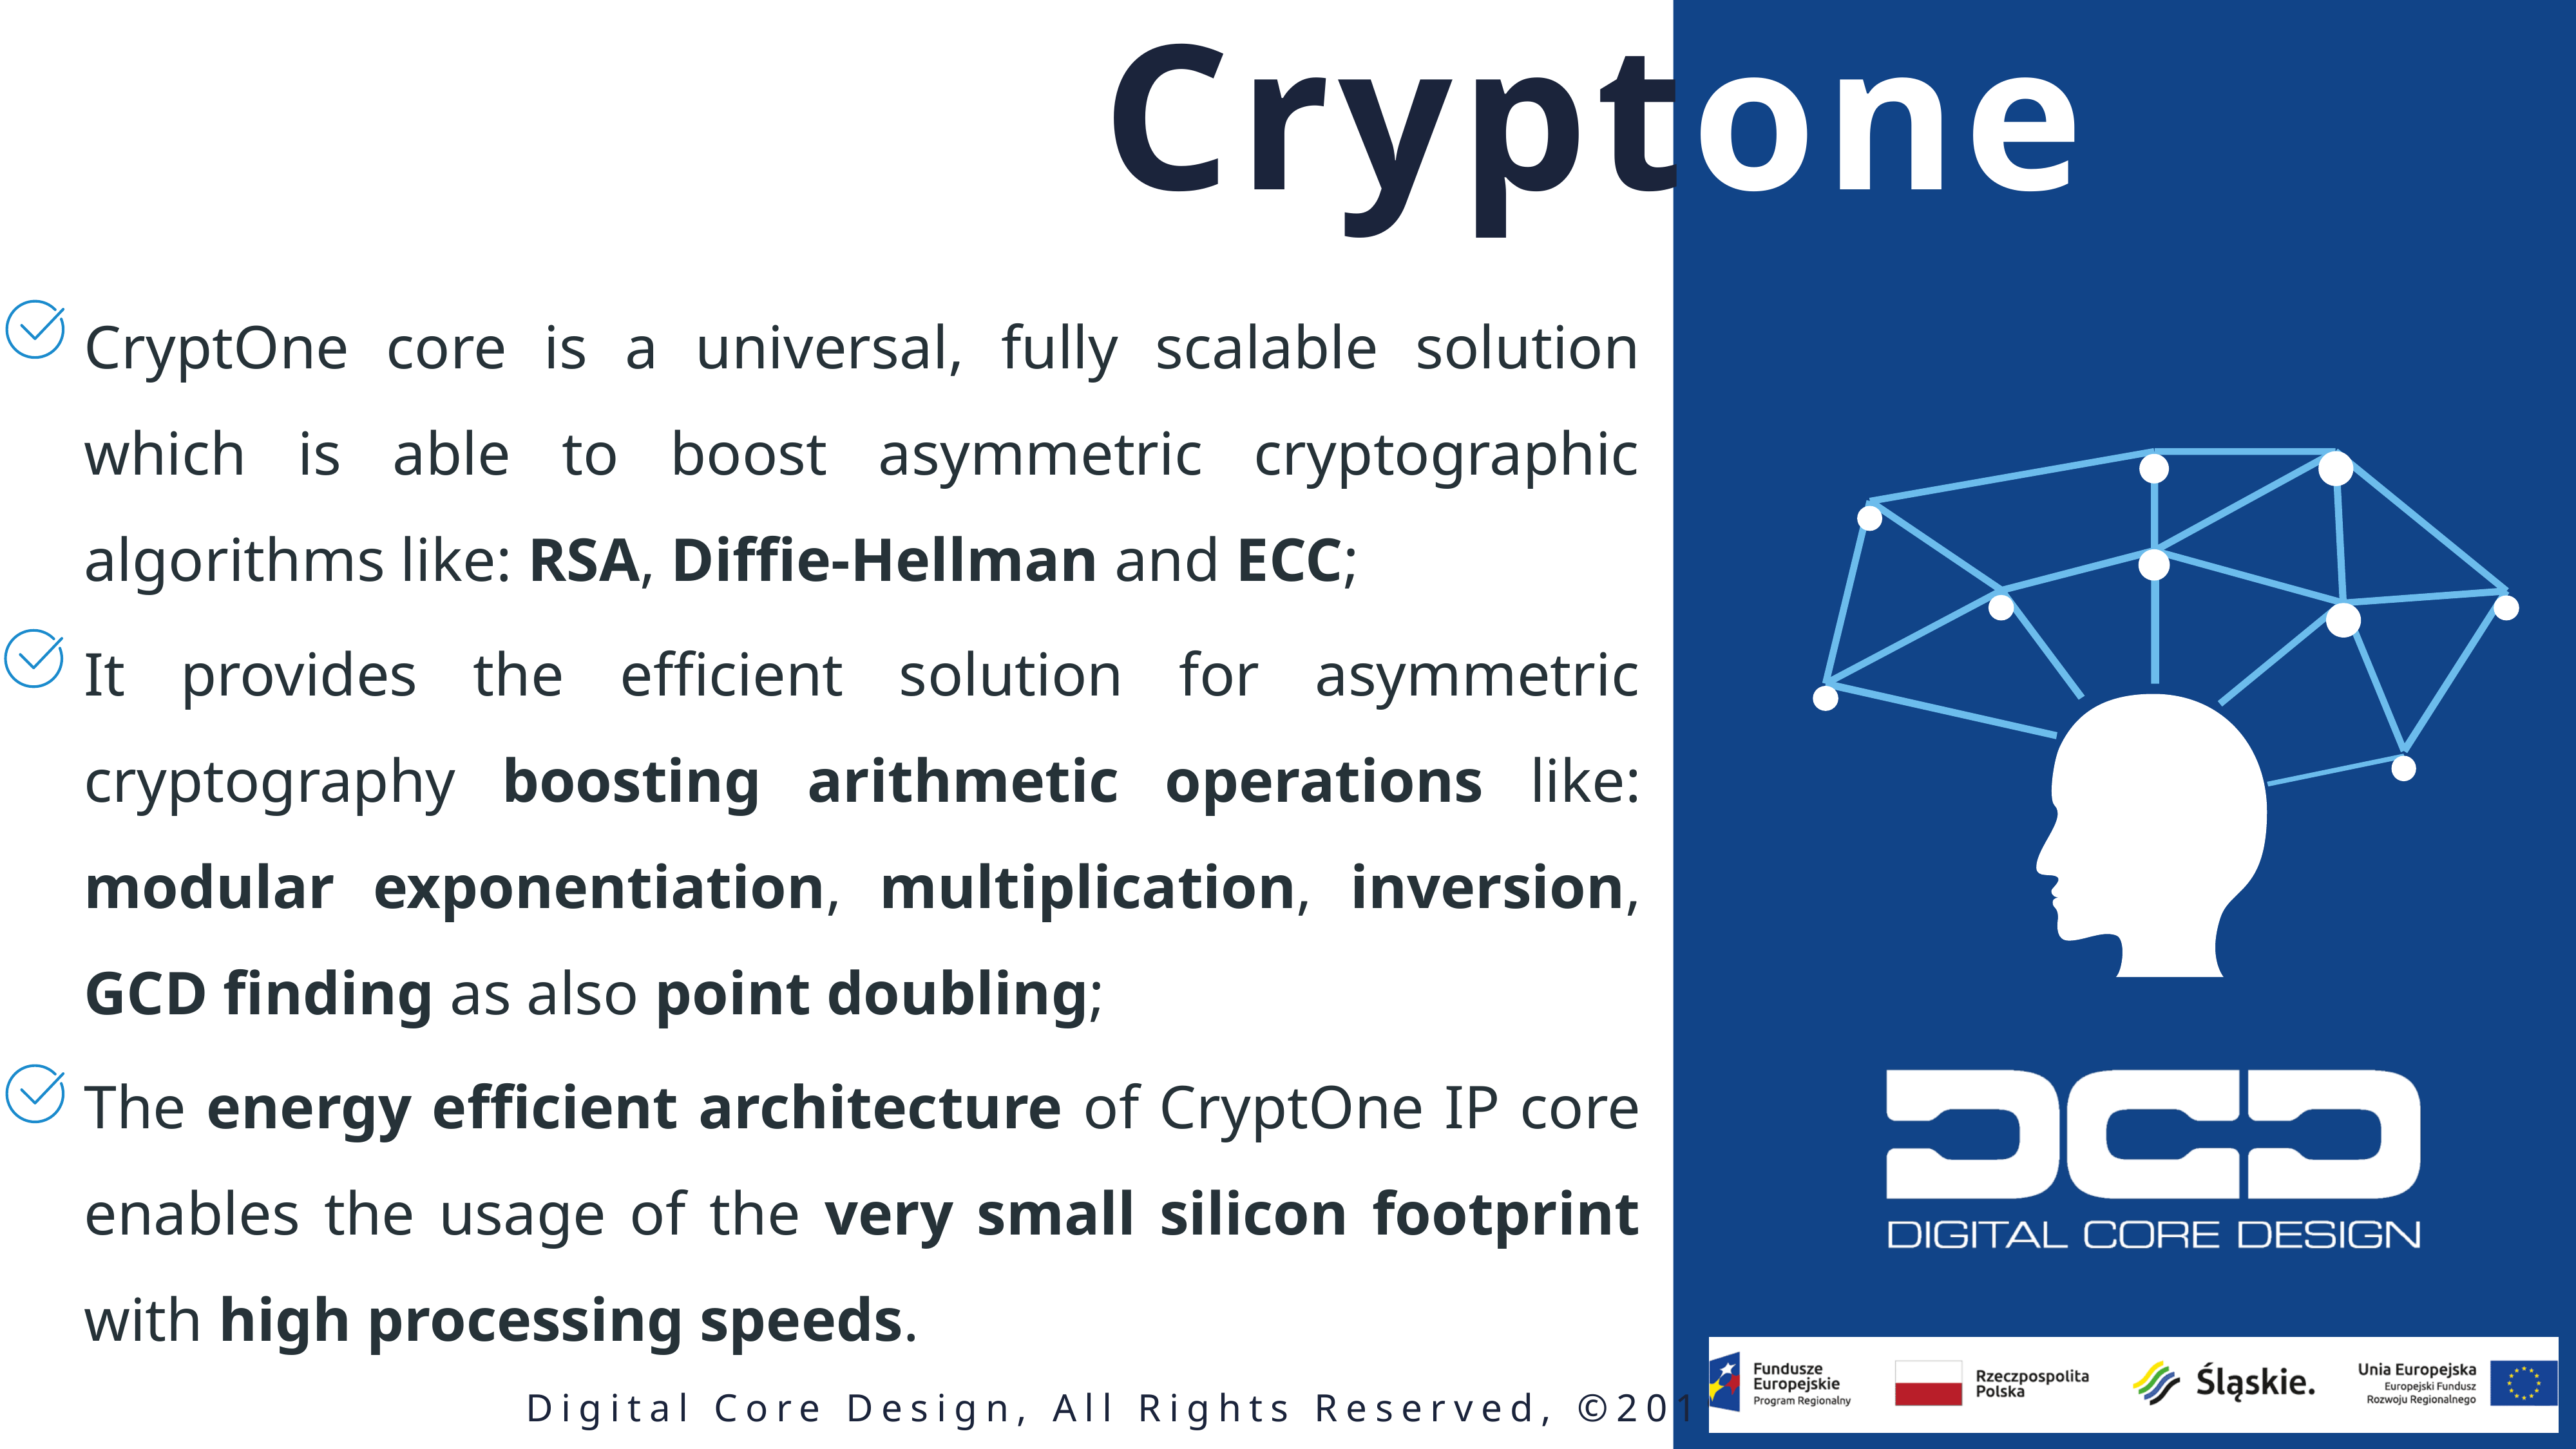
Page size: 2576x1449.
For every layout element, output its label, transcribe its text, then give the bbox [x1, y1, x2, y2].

text_box Cryptone [1093, 37, 2094, 234]
text_box [2036, 787, 2267, 978]
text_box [1822, 448, 2510, 451]
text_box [1813, 451, 2519, 782]
text_box Digital Core Design, All Rights Reserved, ©2019 [516, 1379, 1737, 1434]
picture [1709, 1337, 2559, 1433]
text_box [5, 299, 65, 359]
text_box [1673, 0, 2576, 1449]
text_box [5, 1064, 65, 1124]
text_box CryptOne core is a universal, fully scalable solution which is able to boost asymmetric cryptographic algorithms like: RSA, Diffie-Hellman and ECC; It provides the efficient solution for asymmetric cryptography boosting arithmetic operations like: modular exponentiation, multiplication, inversion, GCD finding as also point doubling; The energy efficient architecture of CryptOne IP core enables the usage of the very small silicon footprint with high processing speeds. [74, 269, 1651, 1449]
picture [1882, 1066, 2426, 1253]
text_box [1822, 782, 2510, 787]
text_box [4, 629, 64, 688]
